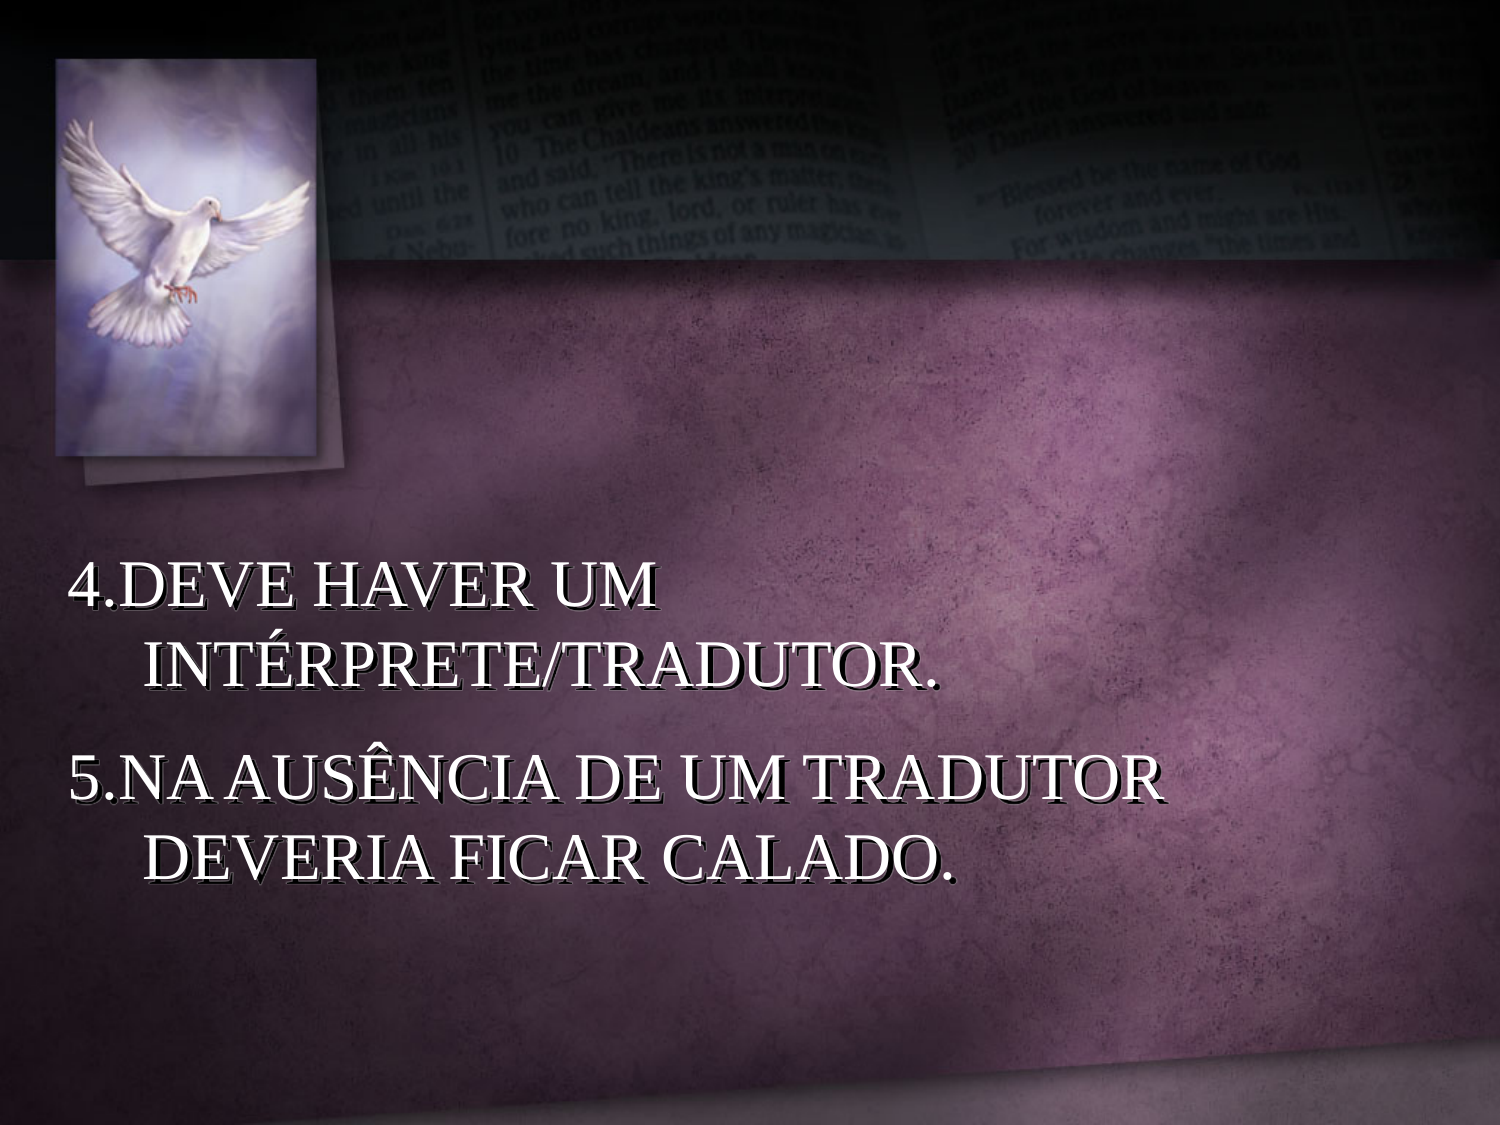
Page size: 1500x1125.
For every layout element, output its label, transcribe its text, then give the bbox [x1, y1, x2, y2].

picture [0, 0, 1500, 1125]
text_box 4.DEVE HAVER UM INTÉRPRETE/TRADUTOR. 5.NA AUSÊNCIA DE UM TRADUTOR DEVERIA FICAR CALADO. [53, 408, 1412, 900]
